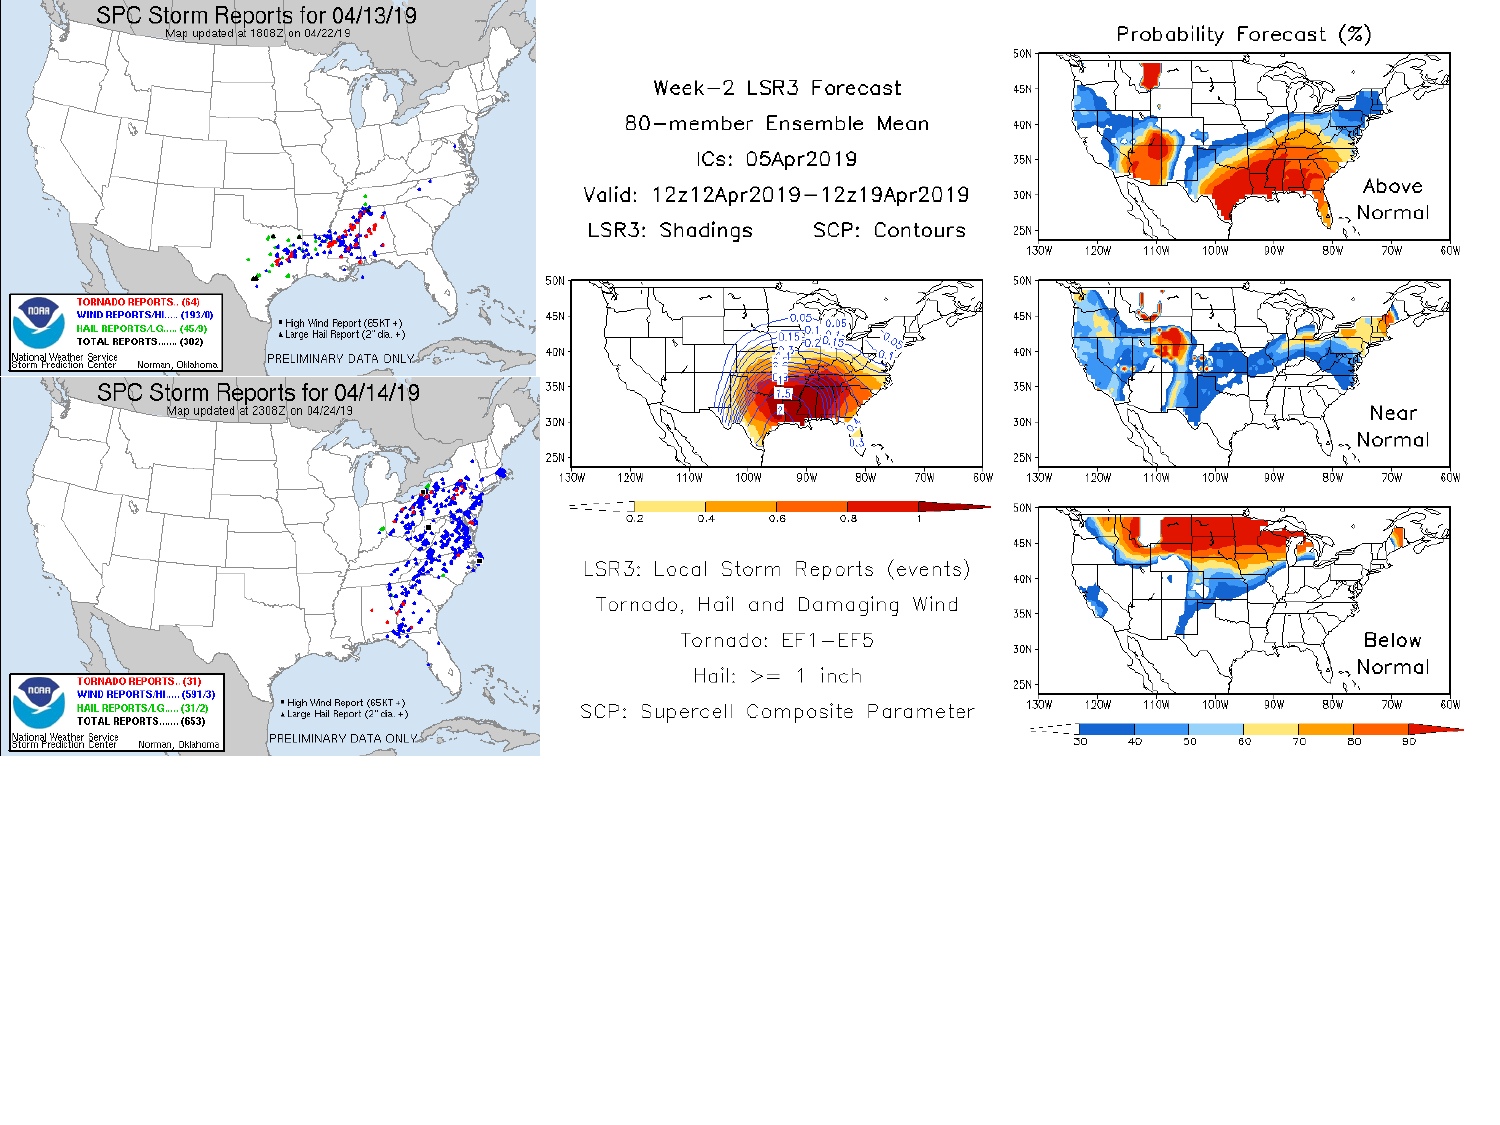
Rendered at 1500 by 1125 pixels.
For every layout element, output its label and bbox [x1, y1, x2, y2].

picture [0, 0, 1500, 757]
